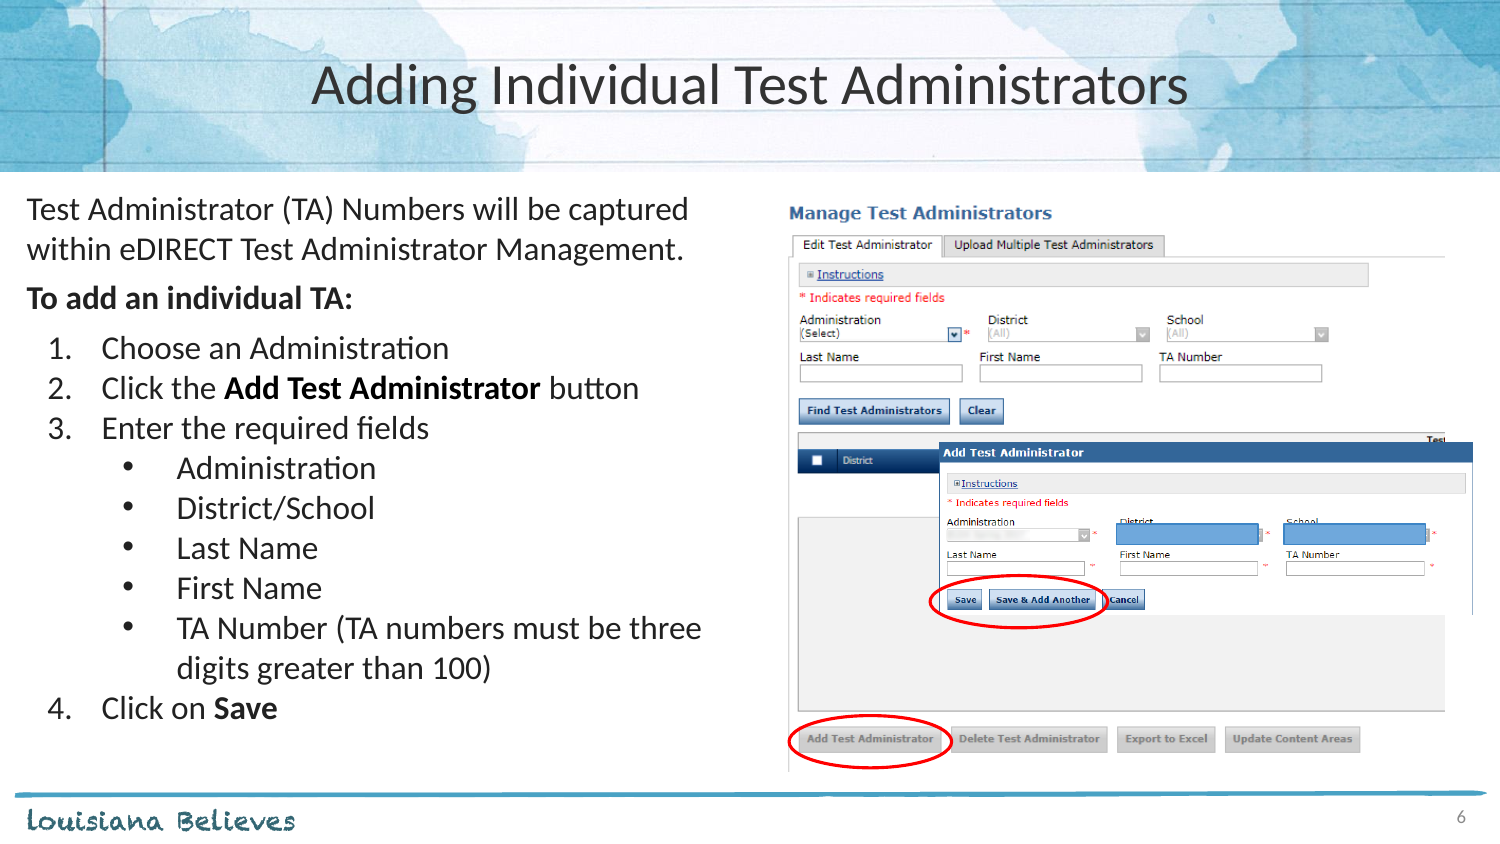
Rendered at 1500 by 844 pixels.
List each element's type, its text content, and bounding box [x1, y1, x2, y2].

picture [0, 786, 1500, 844]
title Adding Individual Test Administrators [0, 0, 1500, 172]
list Test Administrator (TA) Numbers will be captured within eDIRECT Test Administrator Management. To add an individual TA: Choose an Administration Click the Add Test Administrator button Enter the required fields Administration District/School Last Name First Name TA Number (TA numbers must be three digits greater than 100) Click on Save [11, 171, 758, 754]
picture [783, 195, 1473, 772]
